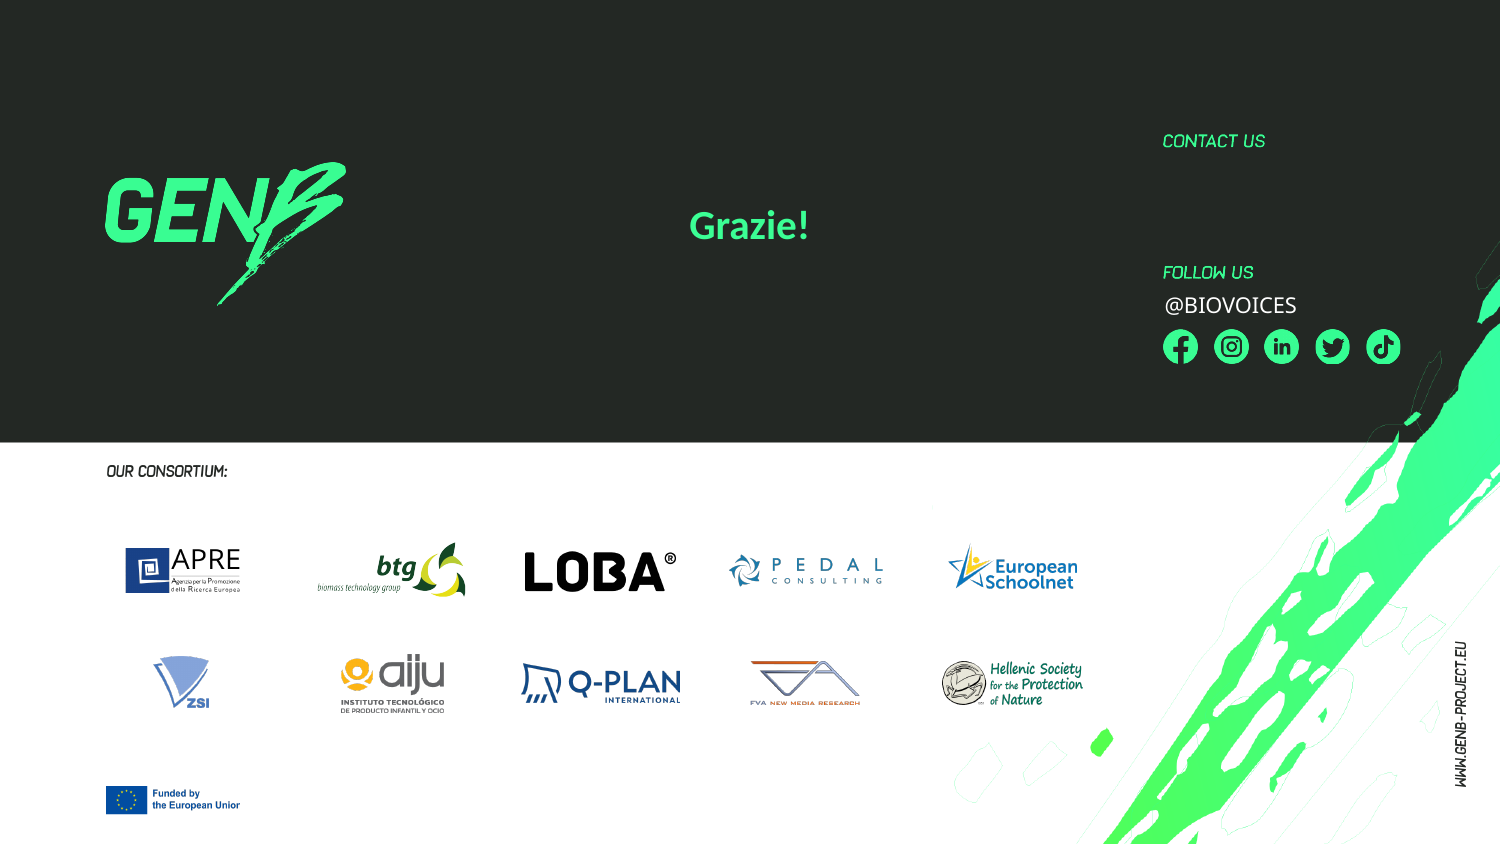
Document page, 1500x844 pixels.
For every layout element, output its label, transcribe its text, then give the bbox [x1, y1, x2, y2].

list Grazie! [513, 176, 987, 264]
picture [0, 0, 1500, 844]
